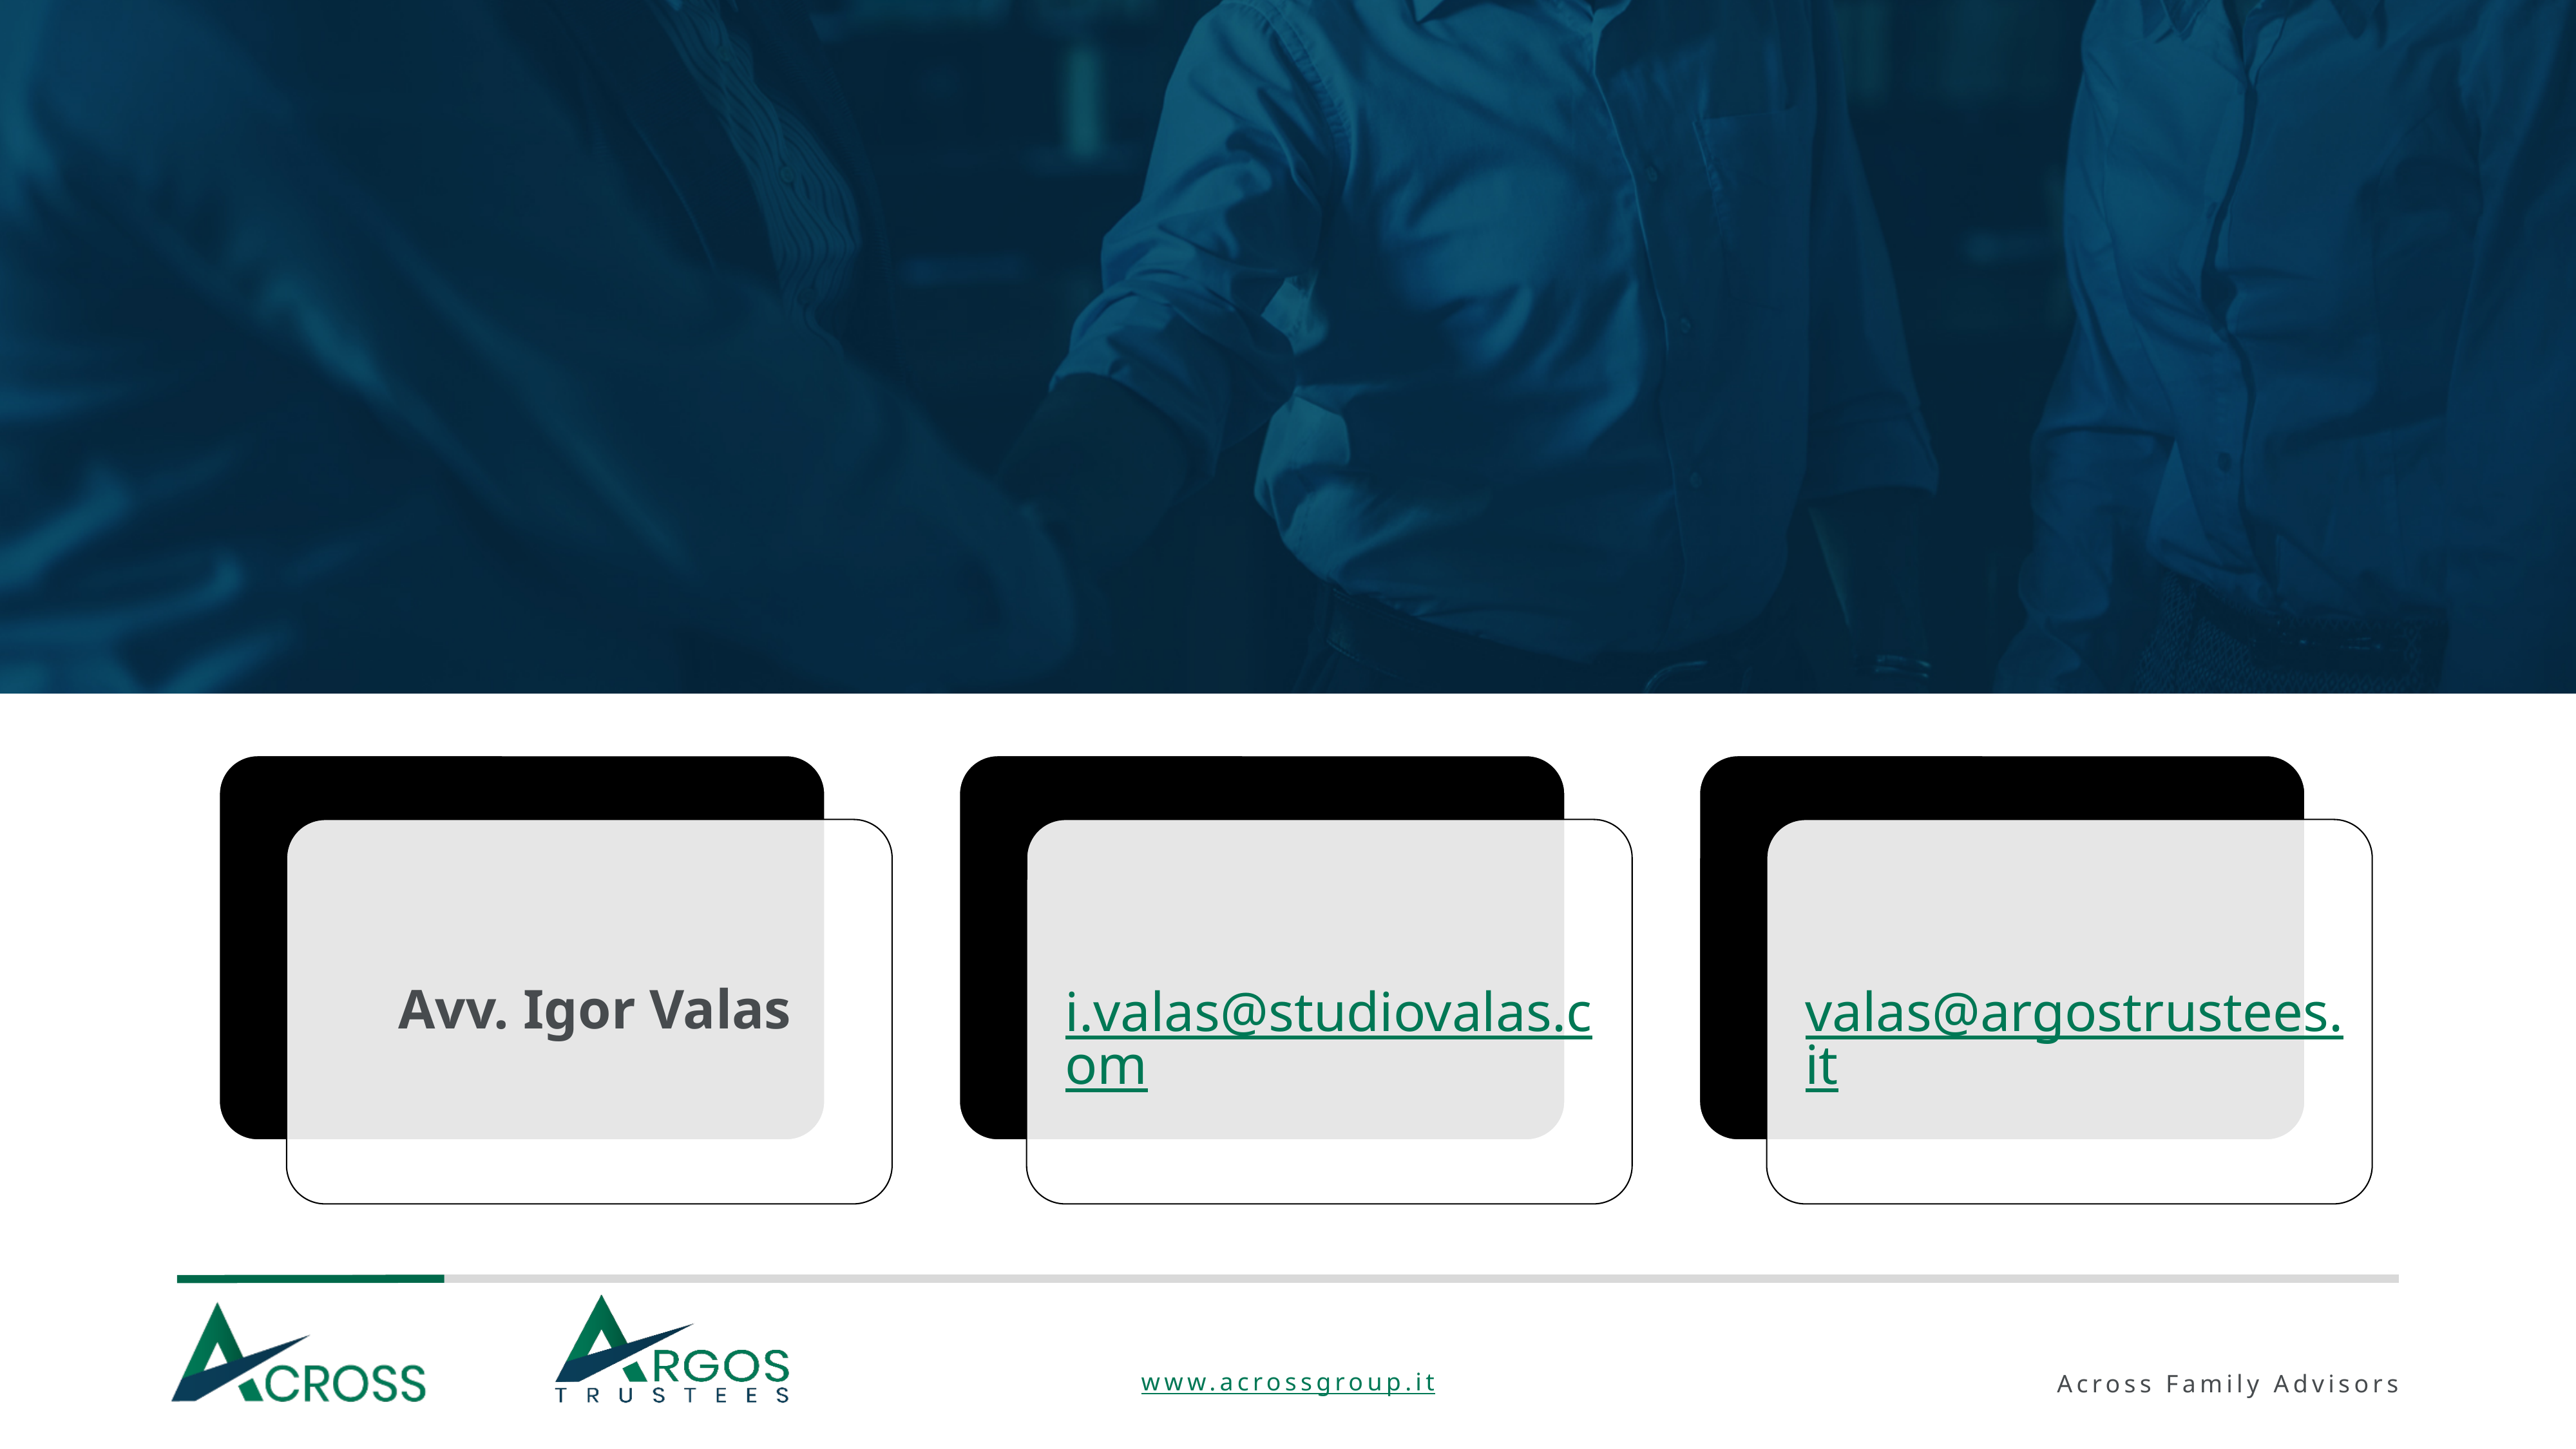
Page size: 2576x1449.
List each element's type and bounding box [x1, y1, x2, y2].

picture [153, 1279, 444, 1425]
picture [0, 0, 2576, 694]
picture [517, 1281, 824, 1416]
text_box [186, 755, 2405, 1204]
